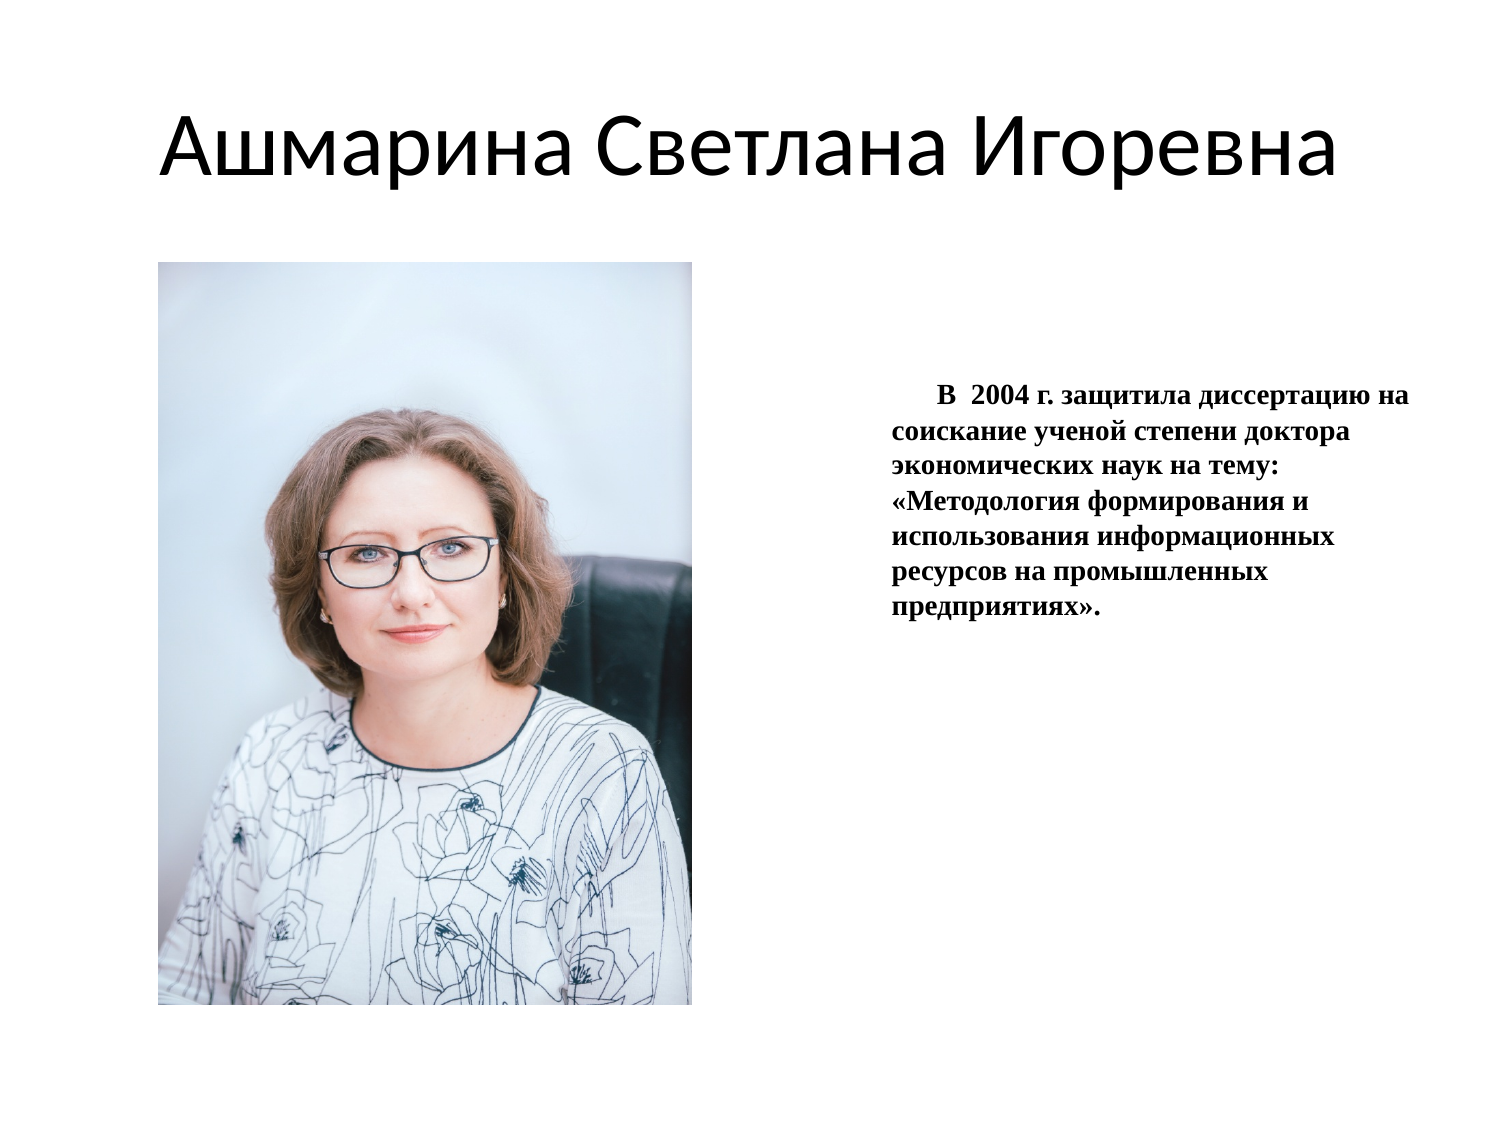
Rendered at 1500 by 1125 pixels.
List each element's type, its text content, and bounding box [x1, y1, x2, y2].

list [158, 262, 692, 1006]
list В 2004 г. защитила диссертацию на соискание ученой степени доктора экономических наук на тему: «Методология формирования и использования информационных ресурсов на промышленных предприятиях». [820, 262, 1465, 1005]
title Ашмарина Светлана Игоревна [75, 45, 1425, 233]
